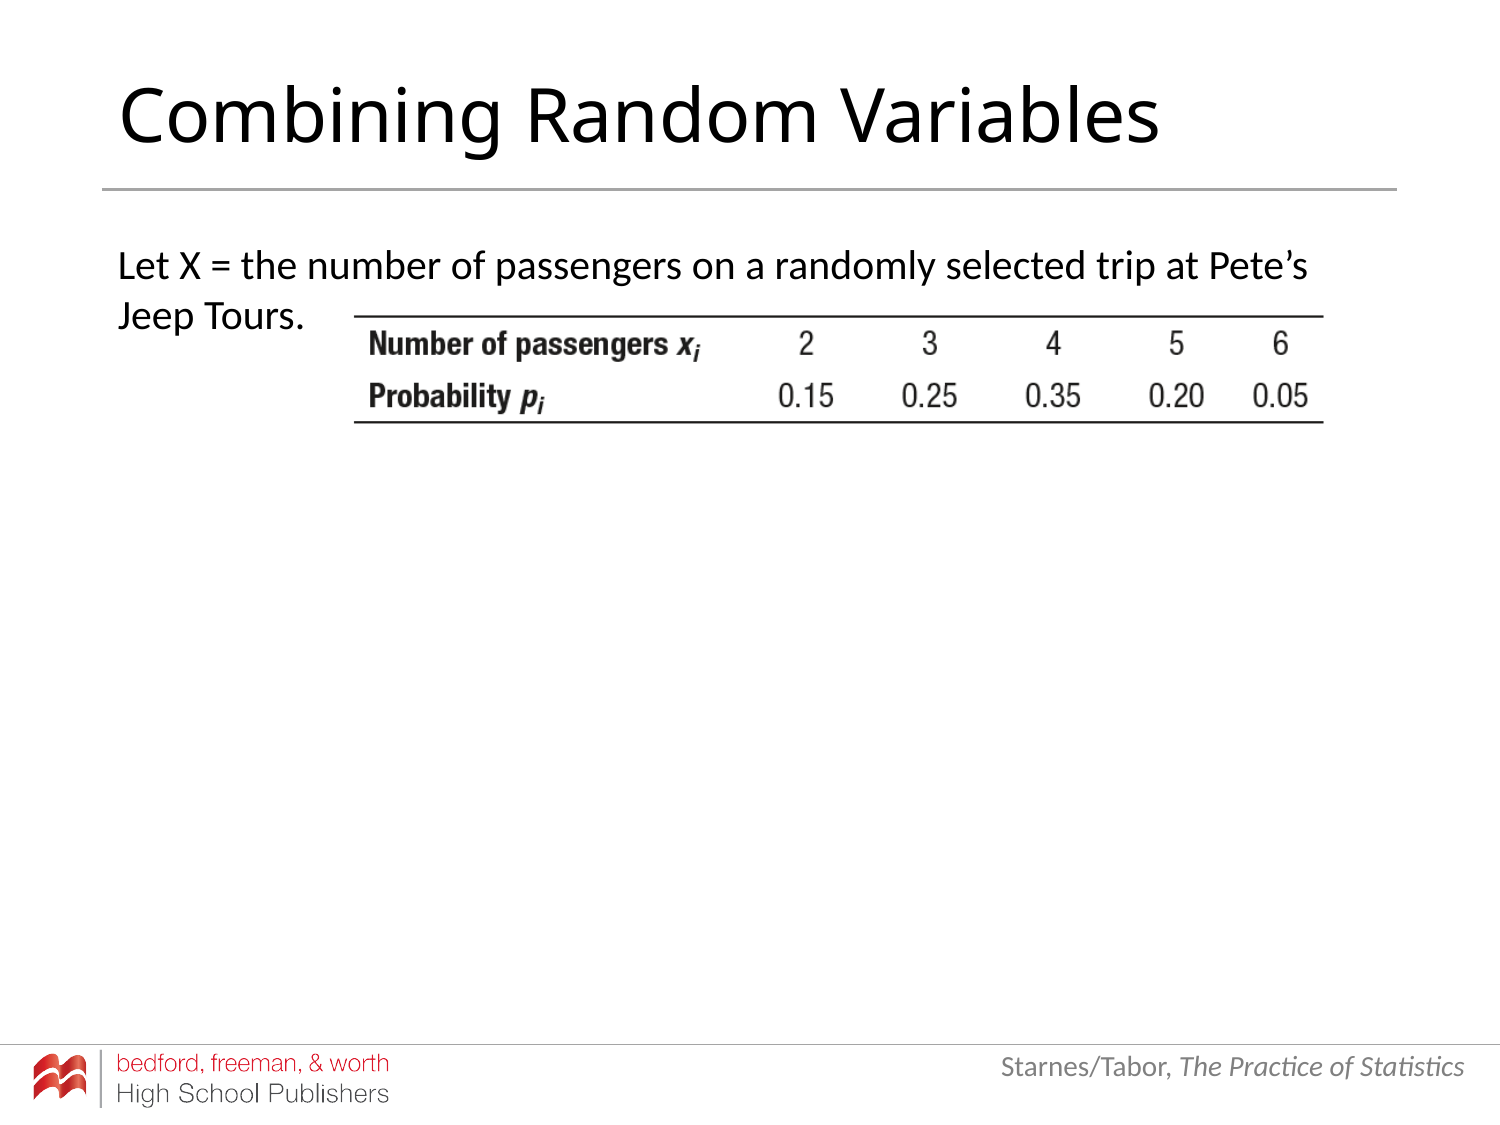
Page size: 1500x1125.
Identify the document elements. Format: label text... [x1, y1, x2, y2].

title Combining Random Variables [103, 59, 1397, 178]
text_box Let X = the number of passengers on a randomly selected trip at Pete’s Jeep Tours. [103, 230, 1397, 346]
picture [30, 1046, 392, 1111]
picture [346, 312, 1334, 427]
